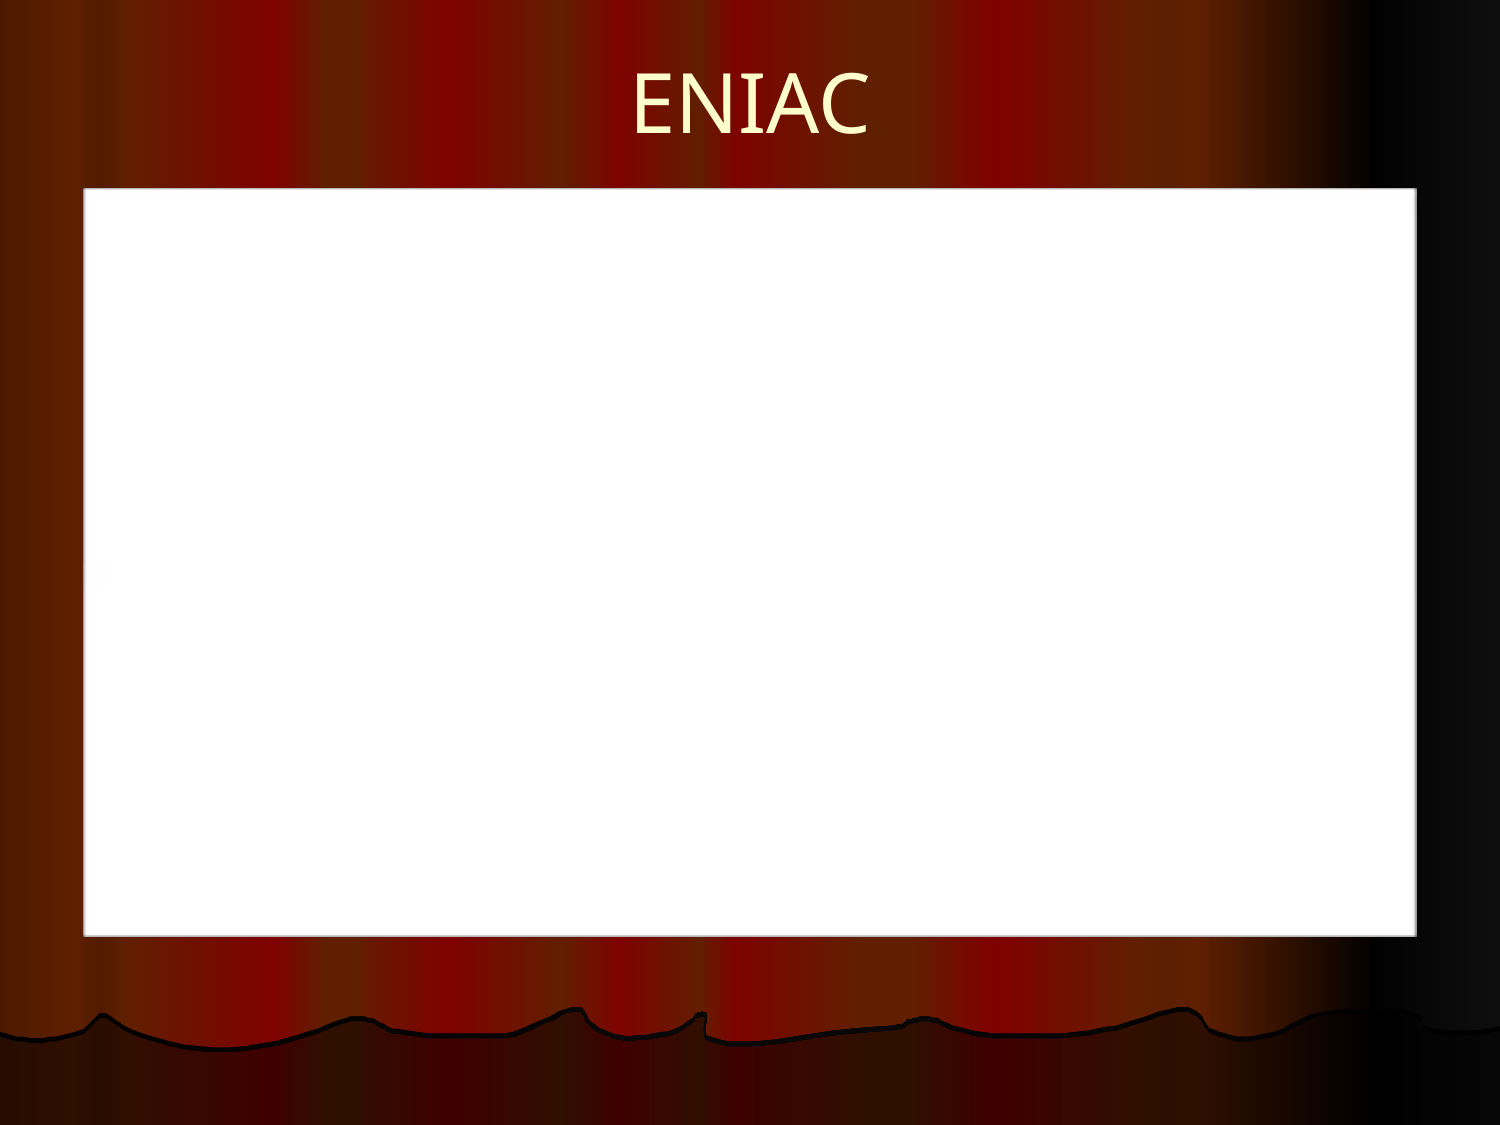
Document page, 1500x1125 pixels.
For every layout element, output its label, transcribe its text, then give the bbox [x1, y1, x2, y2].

title ENIAC [12, 13, 1488, 188]
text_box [82, 187, 1418, 938]
